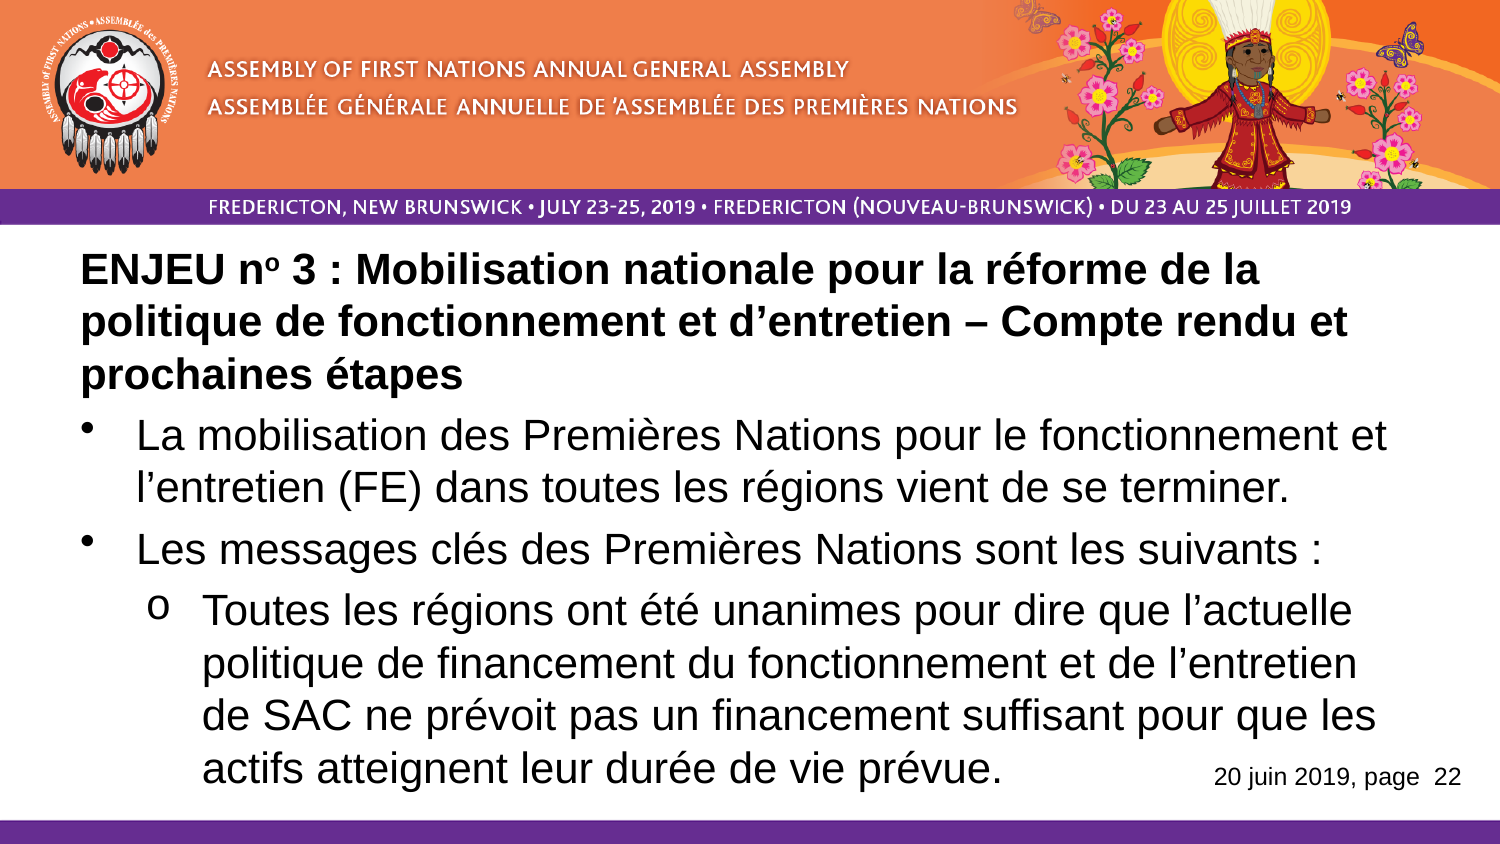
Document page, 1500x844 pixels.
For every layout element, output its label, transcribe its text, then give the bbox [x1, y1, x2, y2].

picture [0, 0, 1500, 844]
text_box 20 juin 2019, page 22 [1198, 752, 1495, 798]
list ENJEU no 3 : Mobilisation nationale pour la réforme de la politique de fonctionnement et d’entretien – Compte rendu et prochaines étapes La mobilisation des Premières Nations pour le fonctionnement et l’entretien (FE) dans toutes les régions vient de se terminer. Les messages clés des Premières Nations sont les suivants : Toutes les régions ont été unanimes pour dire que l’actuelle politique de financement du fonctionnement et de l’entretien de SAC ne prévoit pas un financement suffisant pour que les actifs atteignent leur durée de vie prévue. [64, 232, 1425, 754]
